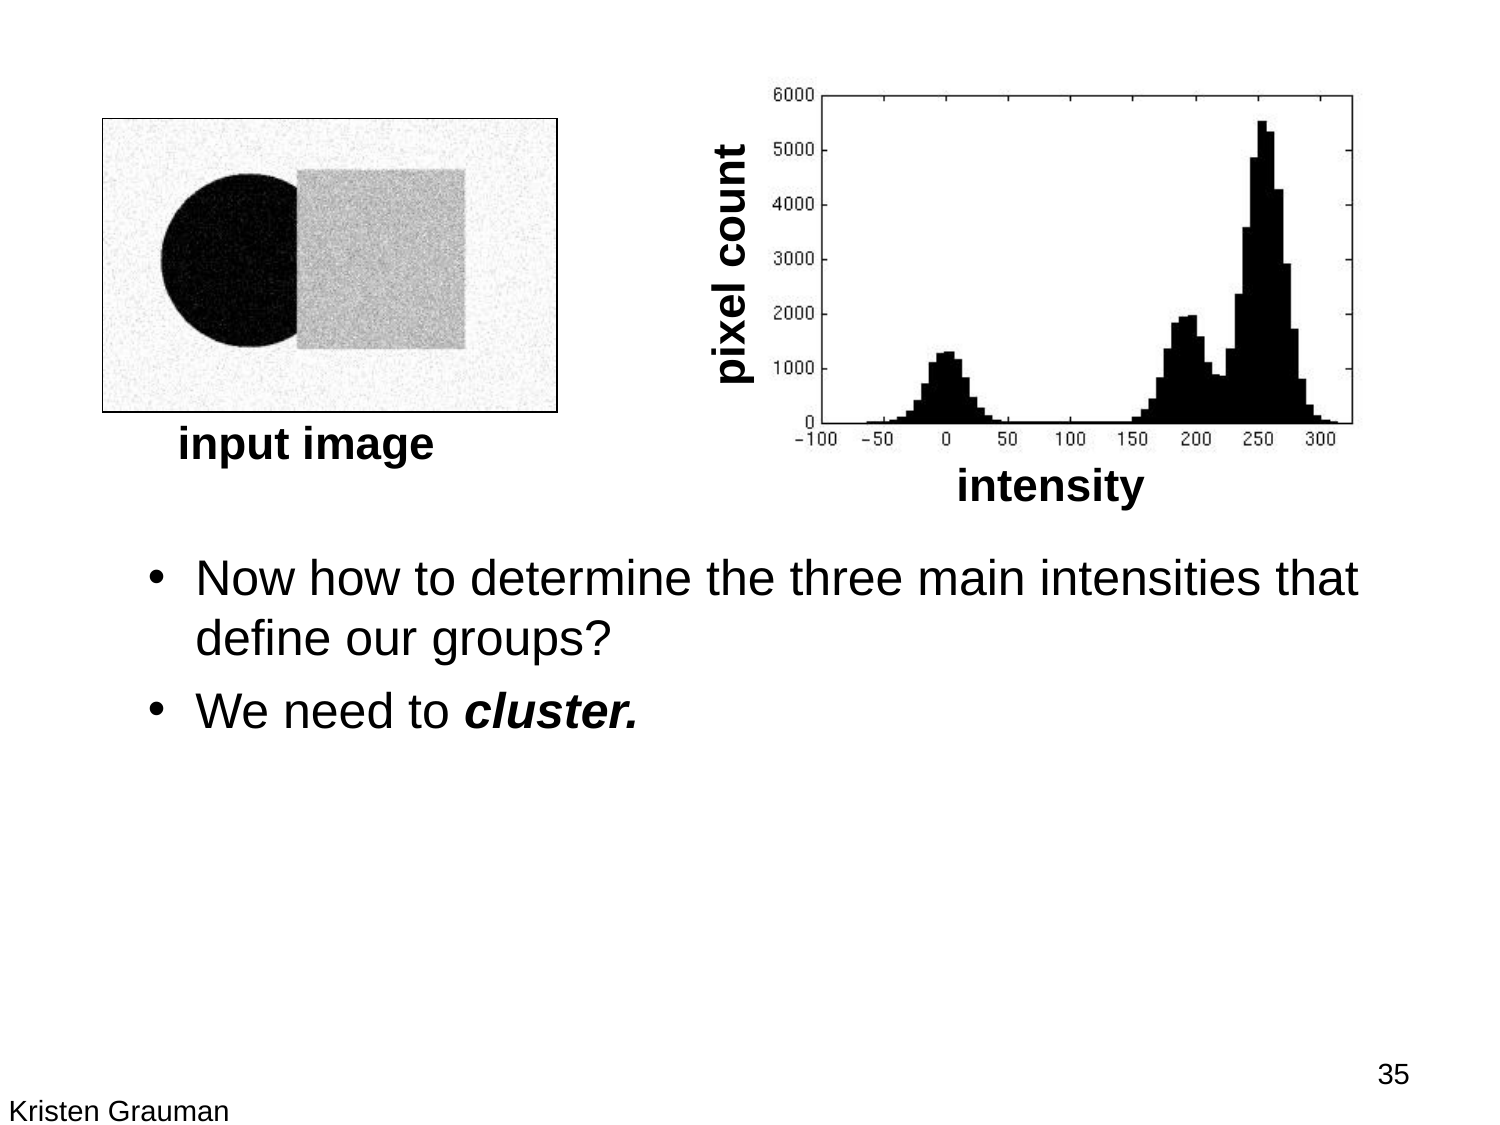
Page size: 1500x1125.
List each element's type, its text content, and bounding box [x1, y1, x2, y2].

text_box Now how to determine the three main intensities that define our groups? We need to cluster. [133, 538, 1411, 746]
text_box pixel count [691, 101, 726, 401]
picture [102, 118, 557, 412]
text_box intensity [941, 448, 1463, 519]
text_box input image [162, 406, 684, 477]
slide_number 35 [1074, 1042, 1425, 1103]
text_box Kristen Grauman [0, 1084, 416, 1125]
picture [731, 65, 1417, 467]
